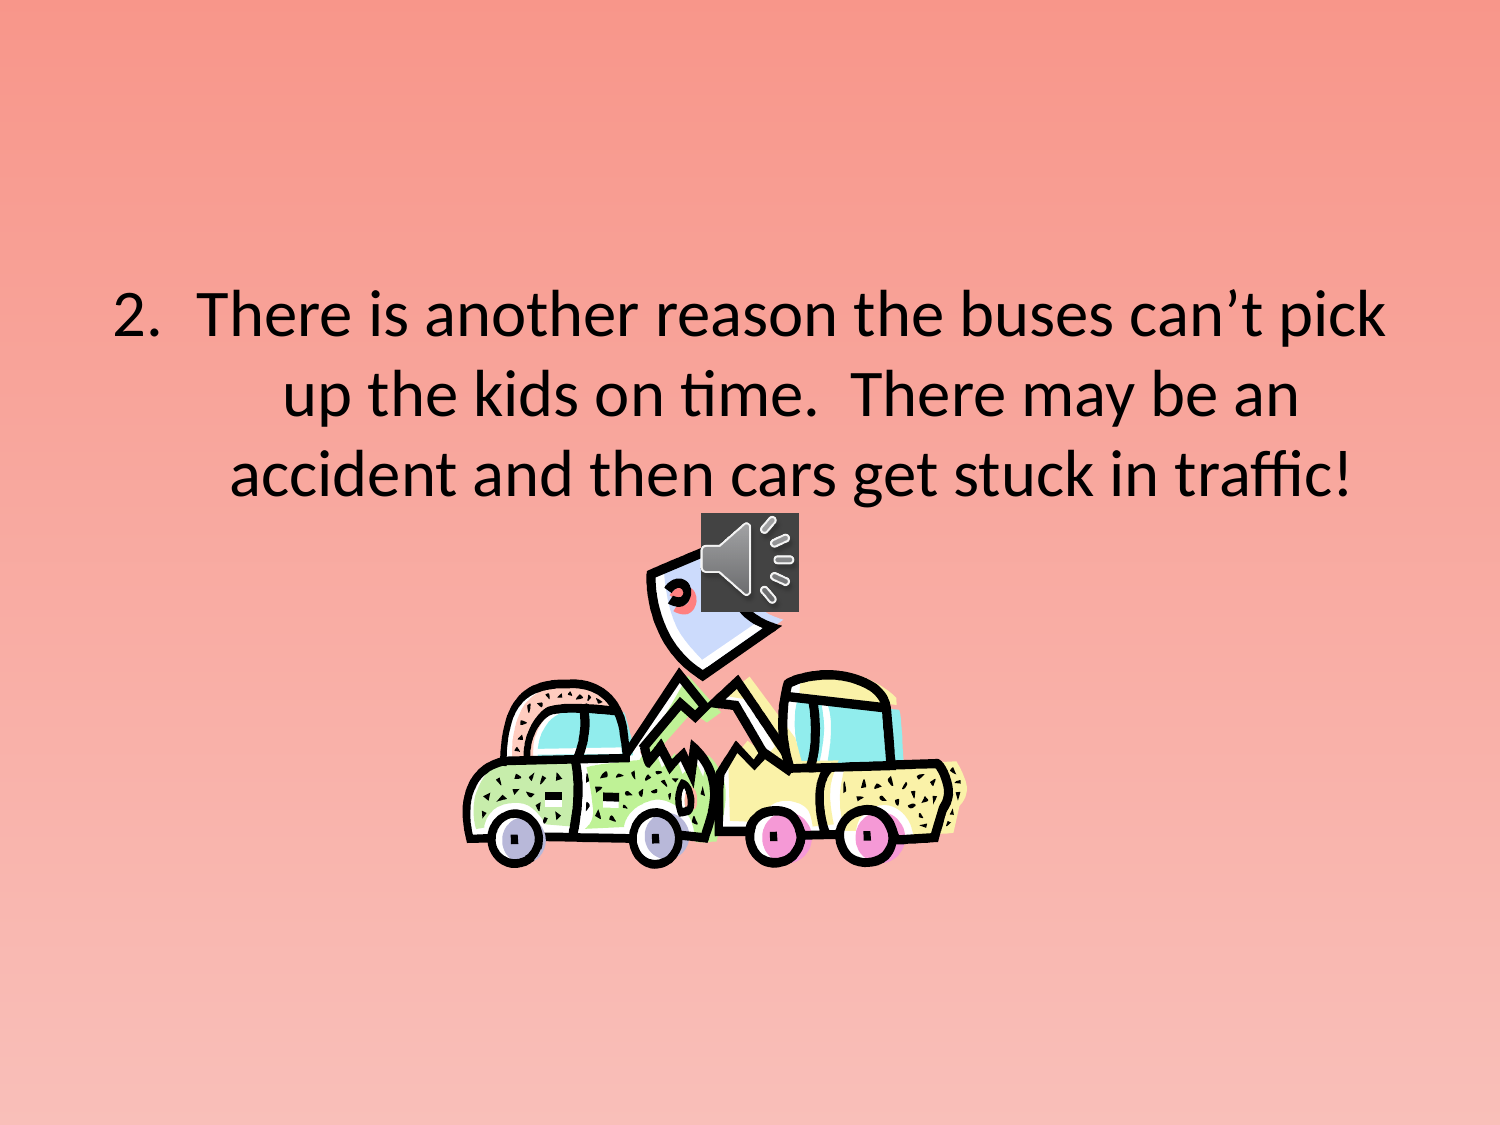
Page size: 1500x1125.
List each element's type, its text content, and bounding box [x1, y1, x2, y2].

picture [462, 512, 971, 873]
list There is another reason the buses can’t pick up the kids on time. There may be an accident and then cars get stuck in traffic! [75, 262, 1425, 1005]
